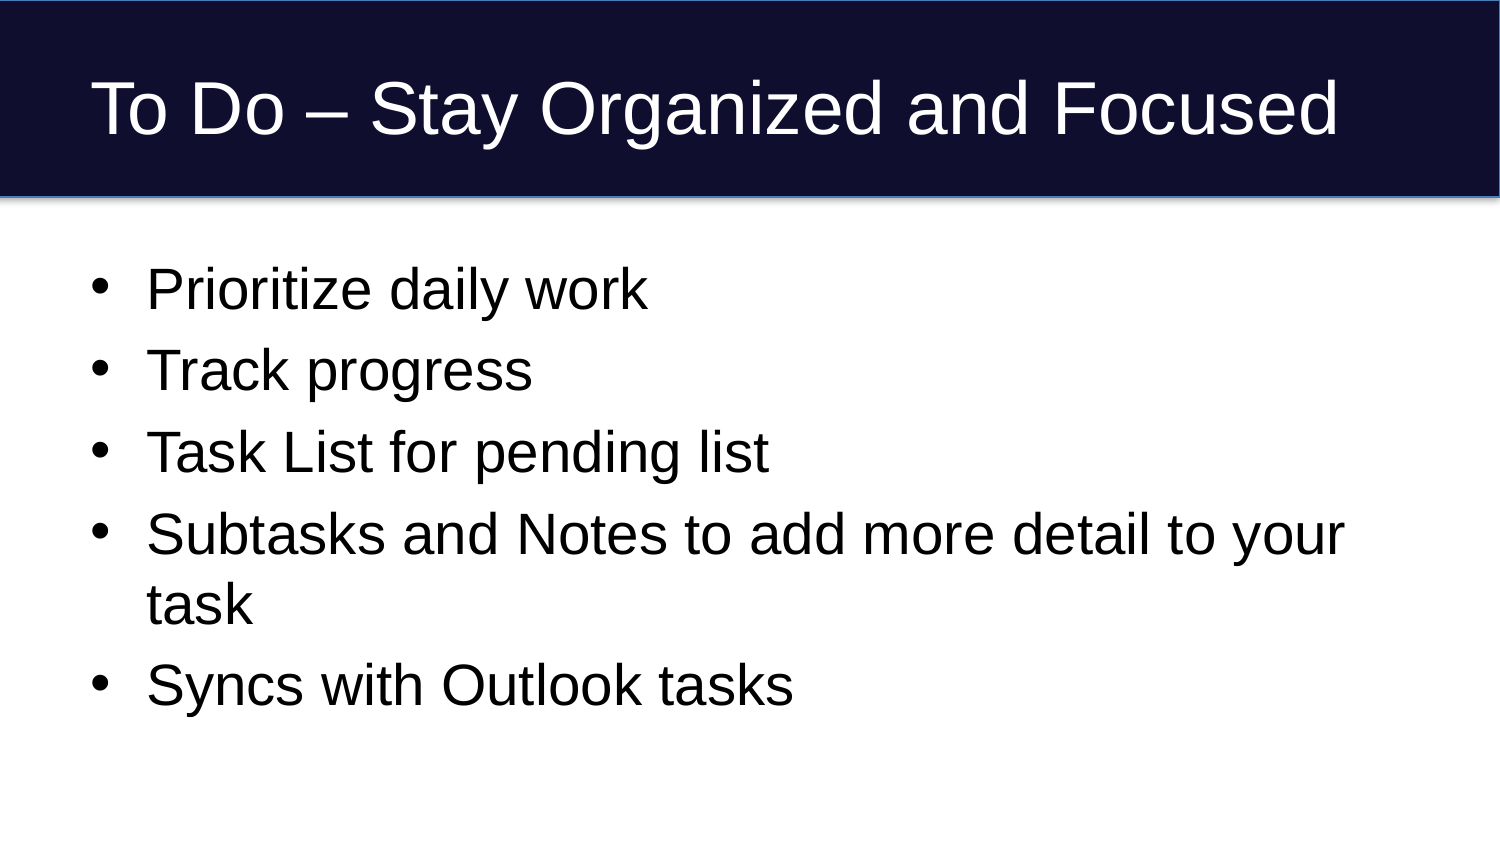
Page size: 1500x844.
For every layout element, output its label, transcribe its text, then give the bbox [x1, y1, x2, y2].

list Prioritize daily work Track progress Task List for pending list Subtasks and Notes to add more detail to your task Syncs with Outlook tasks [75, 243, 1425, 801]
title To Do – Stay Organized and Focused [75, 33, 1425, 175]
